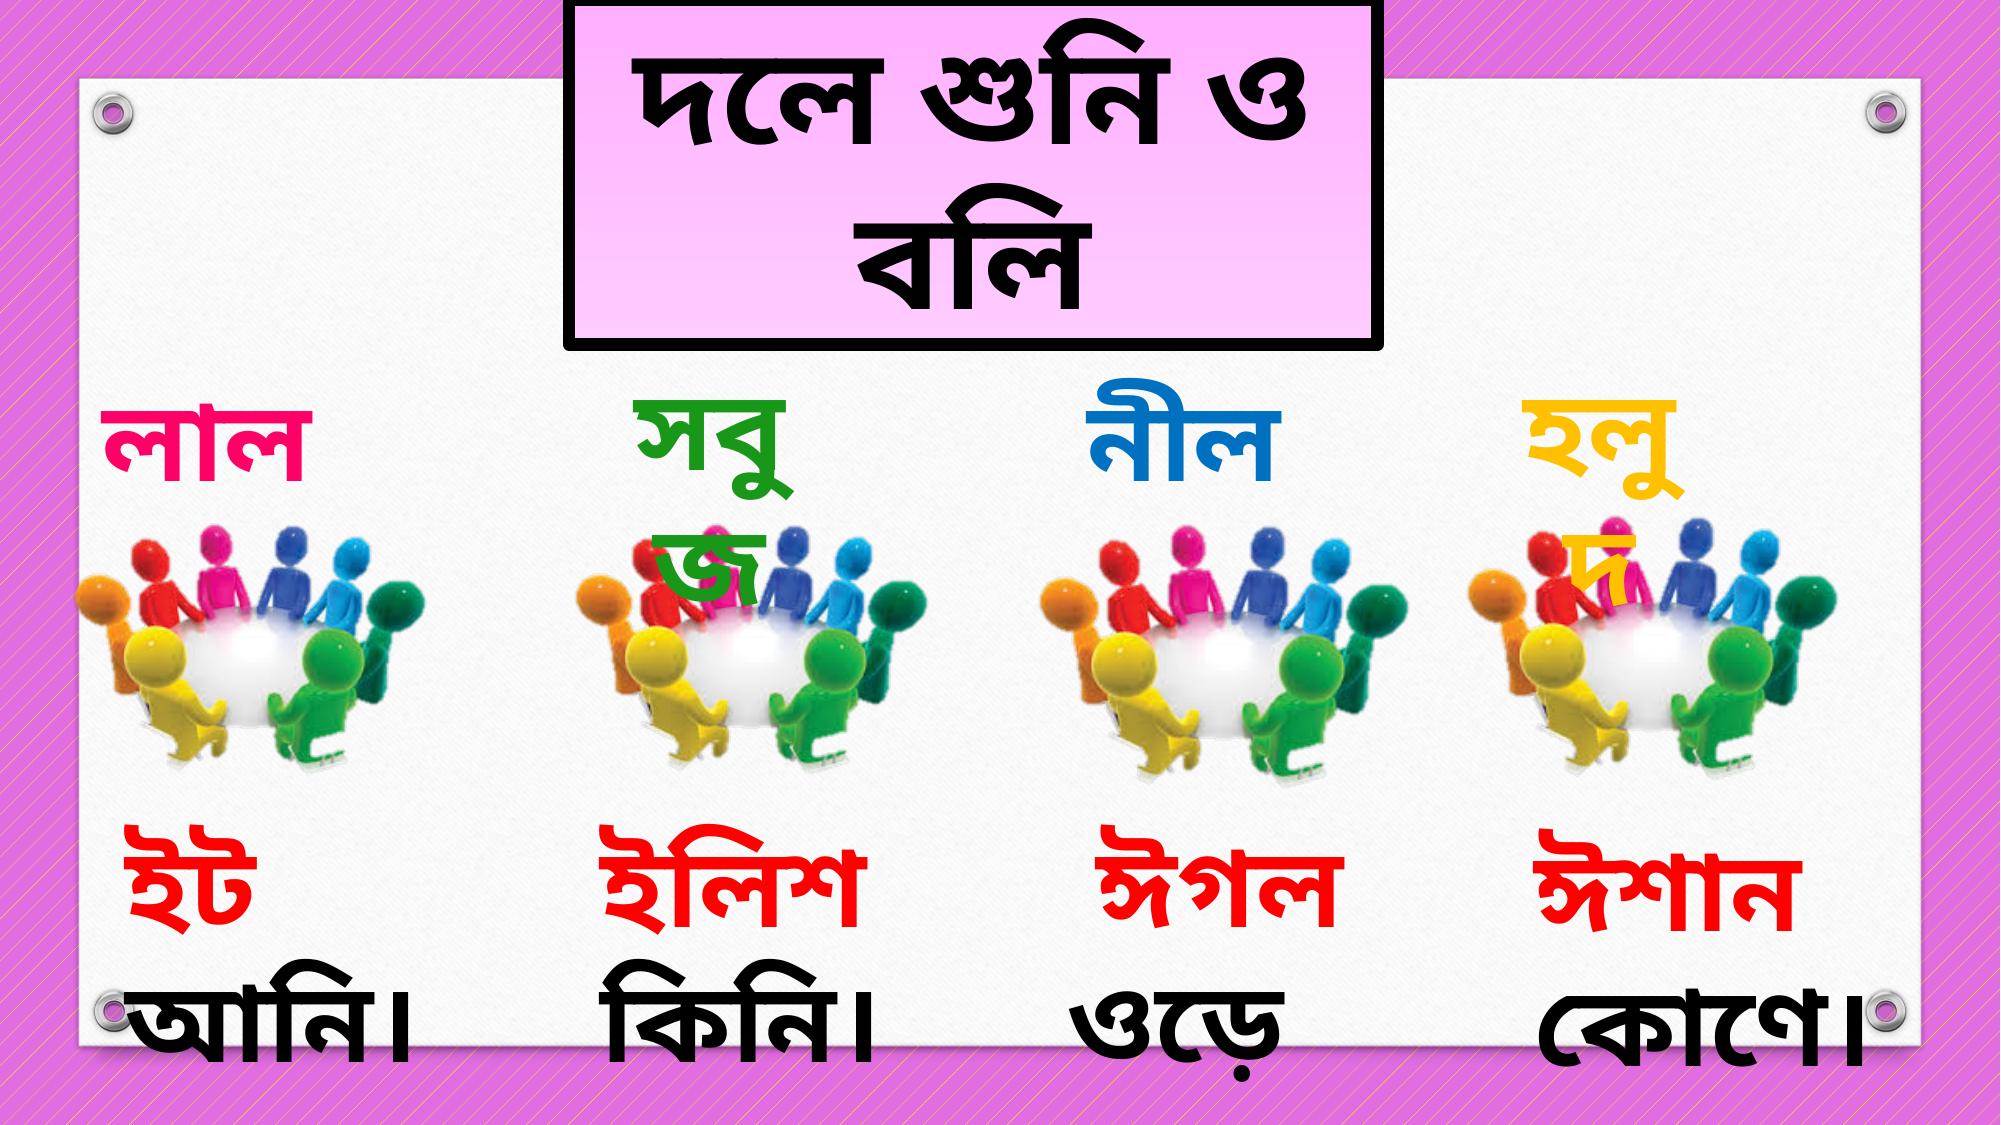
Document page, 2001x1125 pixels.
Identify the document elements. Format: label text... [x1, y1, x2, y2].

text_box ঈগল ওড়ে [1052, 807, 1519, 1092]
text_box ইট আনি। [110, 807, 528, 1092]
text_box নীল [1060, 361, 1309, 512]
text_box ইলিশ কিনি। [585, 807, 1052, 1092]
text_box ঈশান কোণে। [1519, 811, 2000, 1097]
text_box দলে শুনি ও বলি [568, 0, 1378, 345]
text_box লাল [83, 361, 332, 512]
picture [0, 0, 2000, 1125]
text_box সবুজ [585, 350, 834, 513]
text_box হলুদ [1475, 350, 1724, 504]
